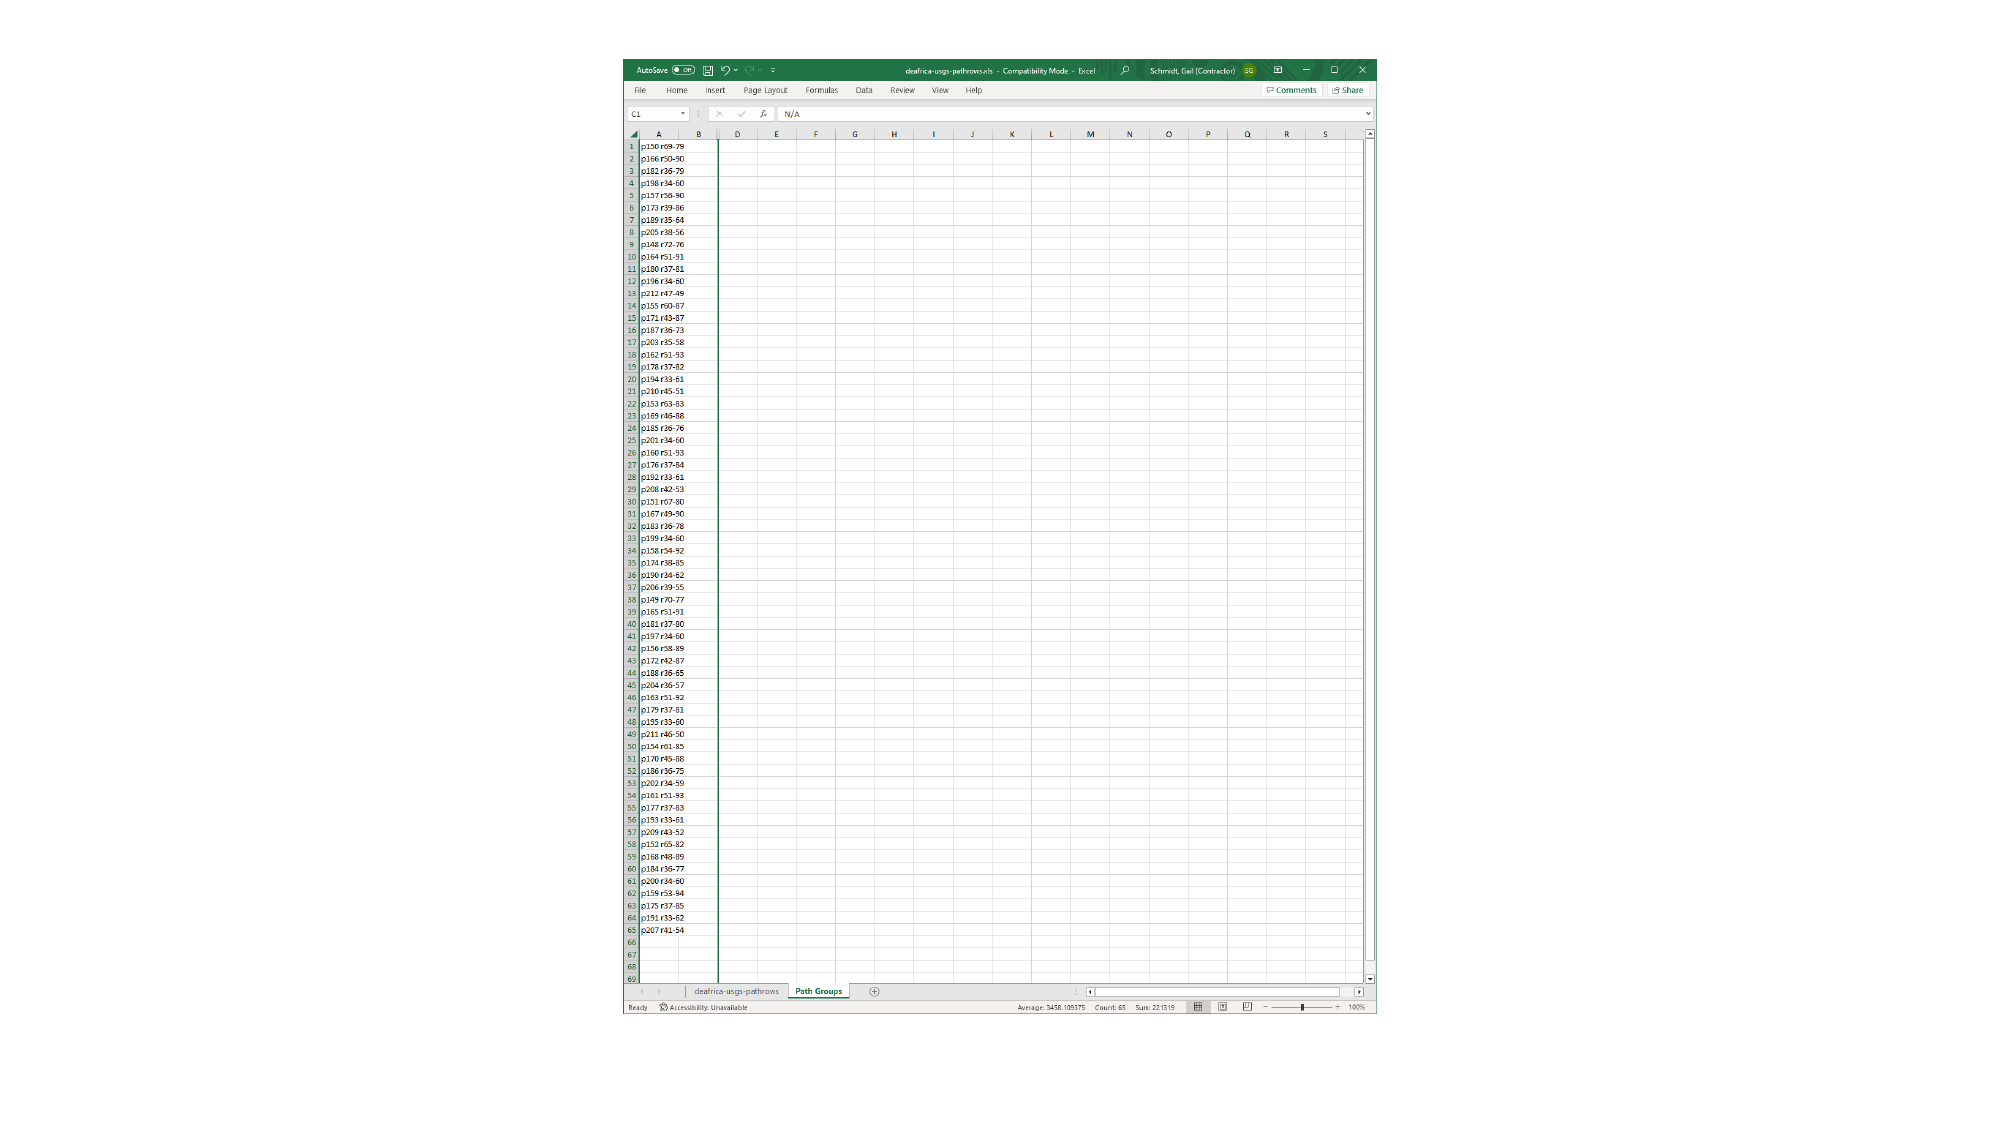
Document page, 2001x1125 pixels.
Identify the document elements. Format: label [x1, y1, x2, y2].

list [623, 59, 1377, 1014]
